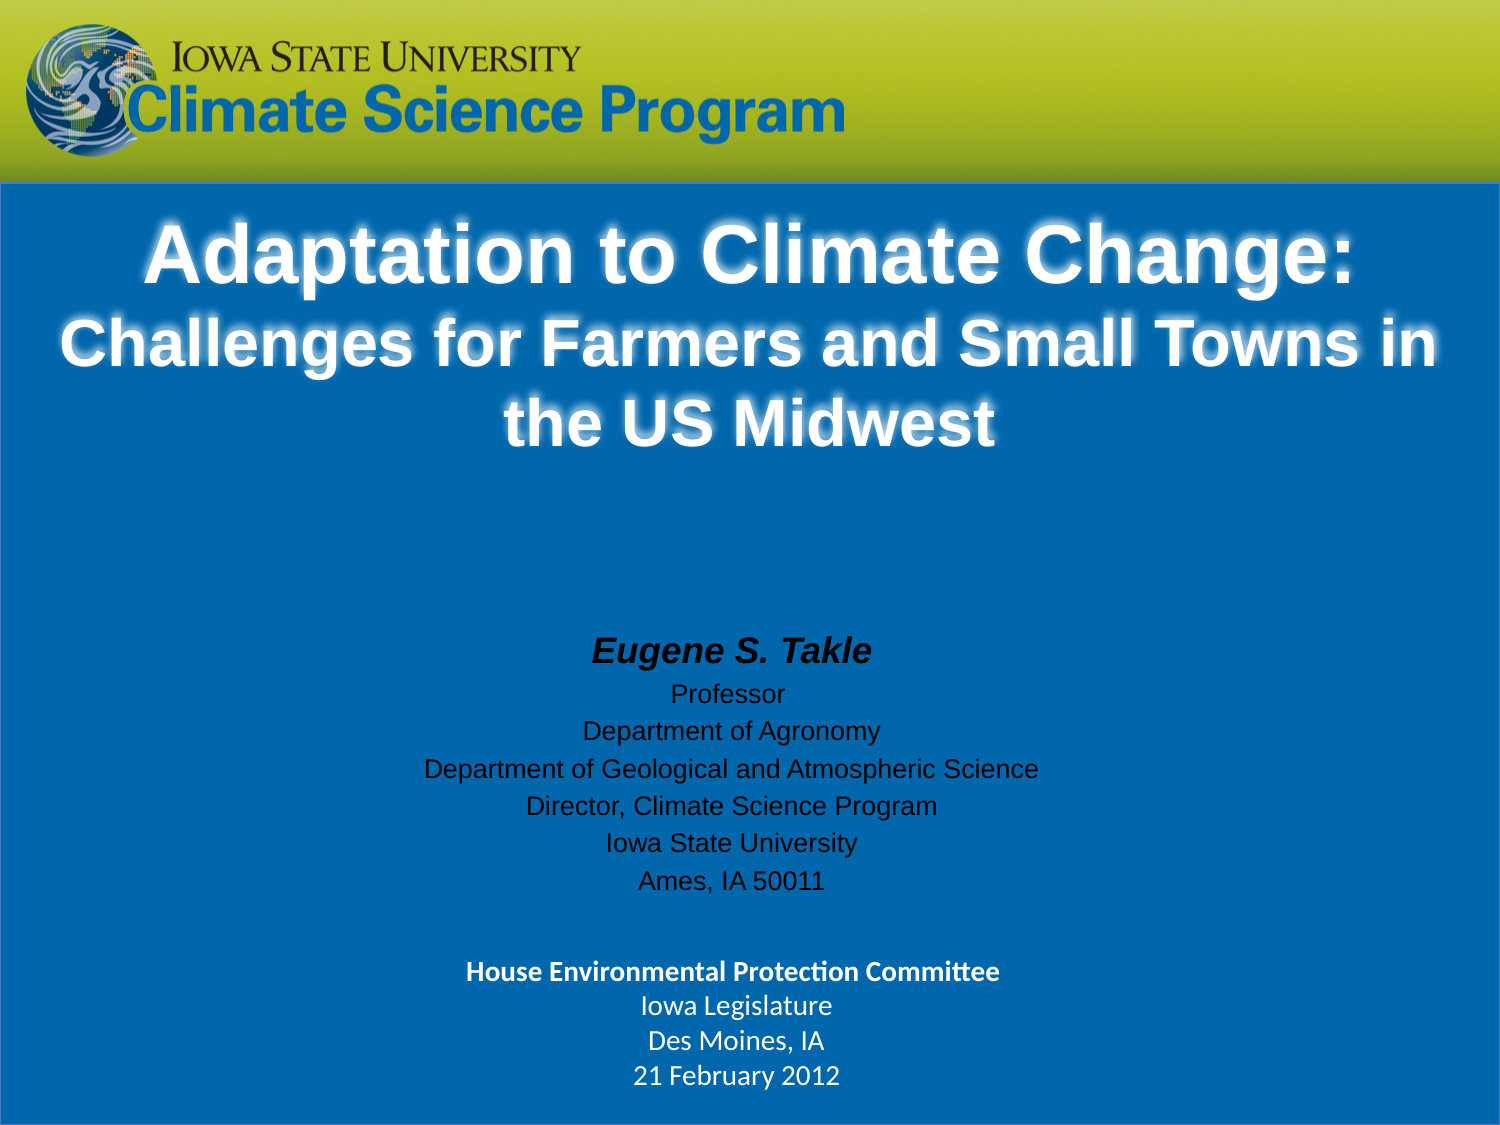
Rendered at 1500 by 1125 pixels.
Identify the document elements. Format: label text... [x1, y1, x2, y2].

subtitle Eugene S. Takle Professor Department of Agronomy Department of Geological and Atmospheric Science Director, Climate Science Program Iowa State University Ames, IA 50011 [207, 619, 1258, 907]
picture [0, 0, 1500, 182]
text_box House Environmental Protection Committee Iowa Legislature Des Moines, IA 21 February 2012 [451, 944, 1022, 1099]
title Adaptation to Climate Change: Challenges for Farmers and Small Towns in the US Midwest [0, 322, 1500, 548]
